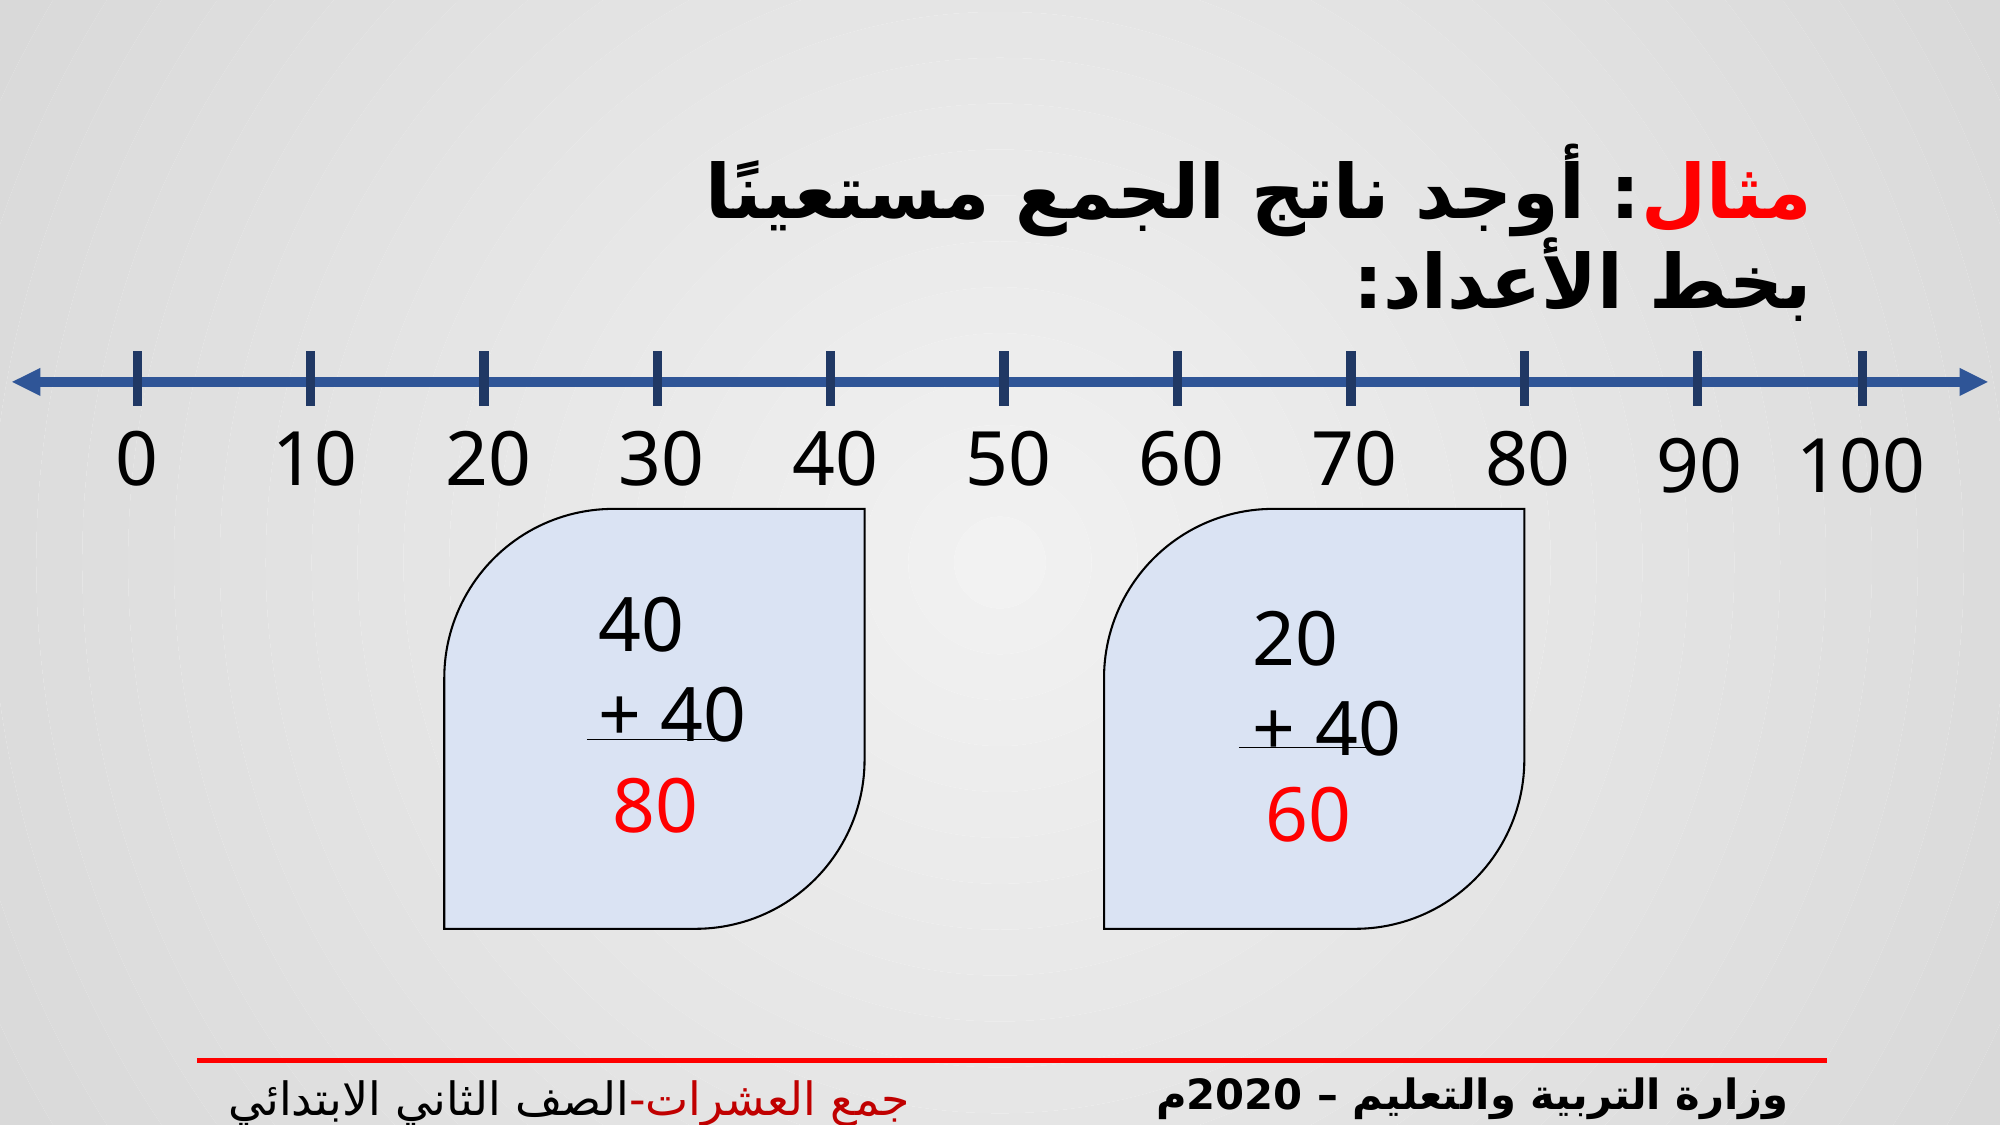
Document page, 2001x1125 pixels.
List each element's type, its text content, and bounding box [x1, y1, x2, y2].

text_box [1103, 520, 1526, 930]
text_box [443, 520, 866, 930]
text_box مثال: أوجد ناتج الجمع مستعينًا بخط الأعداد: [657, 135, 1827, 331]
text_box 80 [597, 750, 714, 856]
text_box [12, 351, 1988, 520]
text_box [196, 1060, 1827, 1125]
text_box 20 + 40 [1238, 583, 1417, 868]
text_box 40 + 40 [583, 568, 762, 854]
